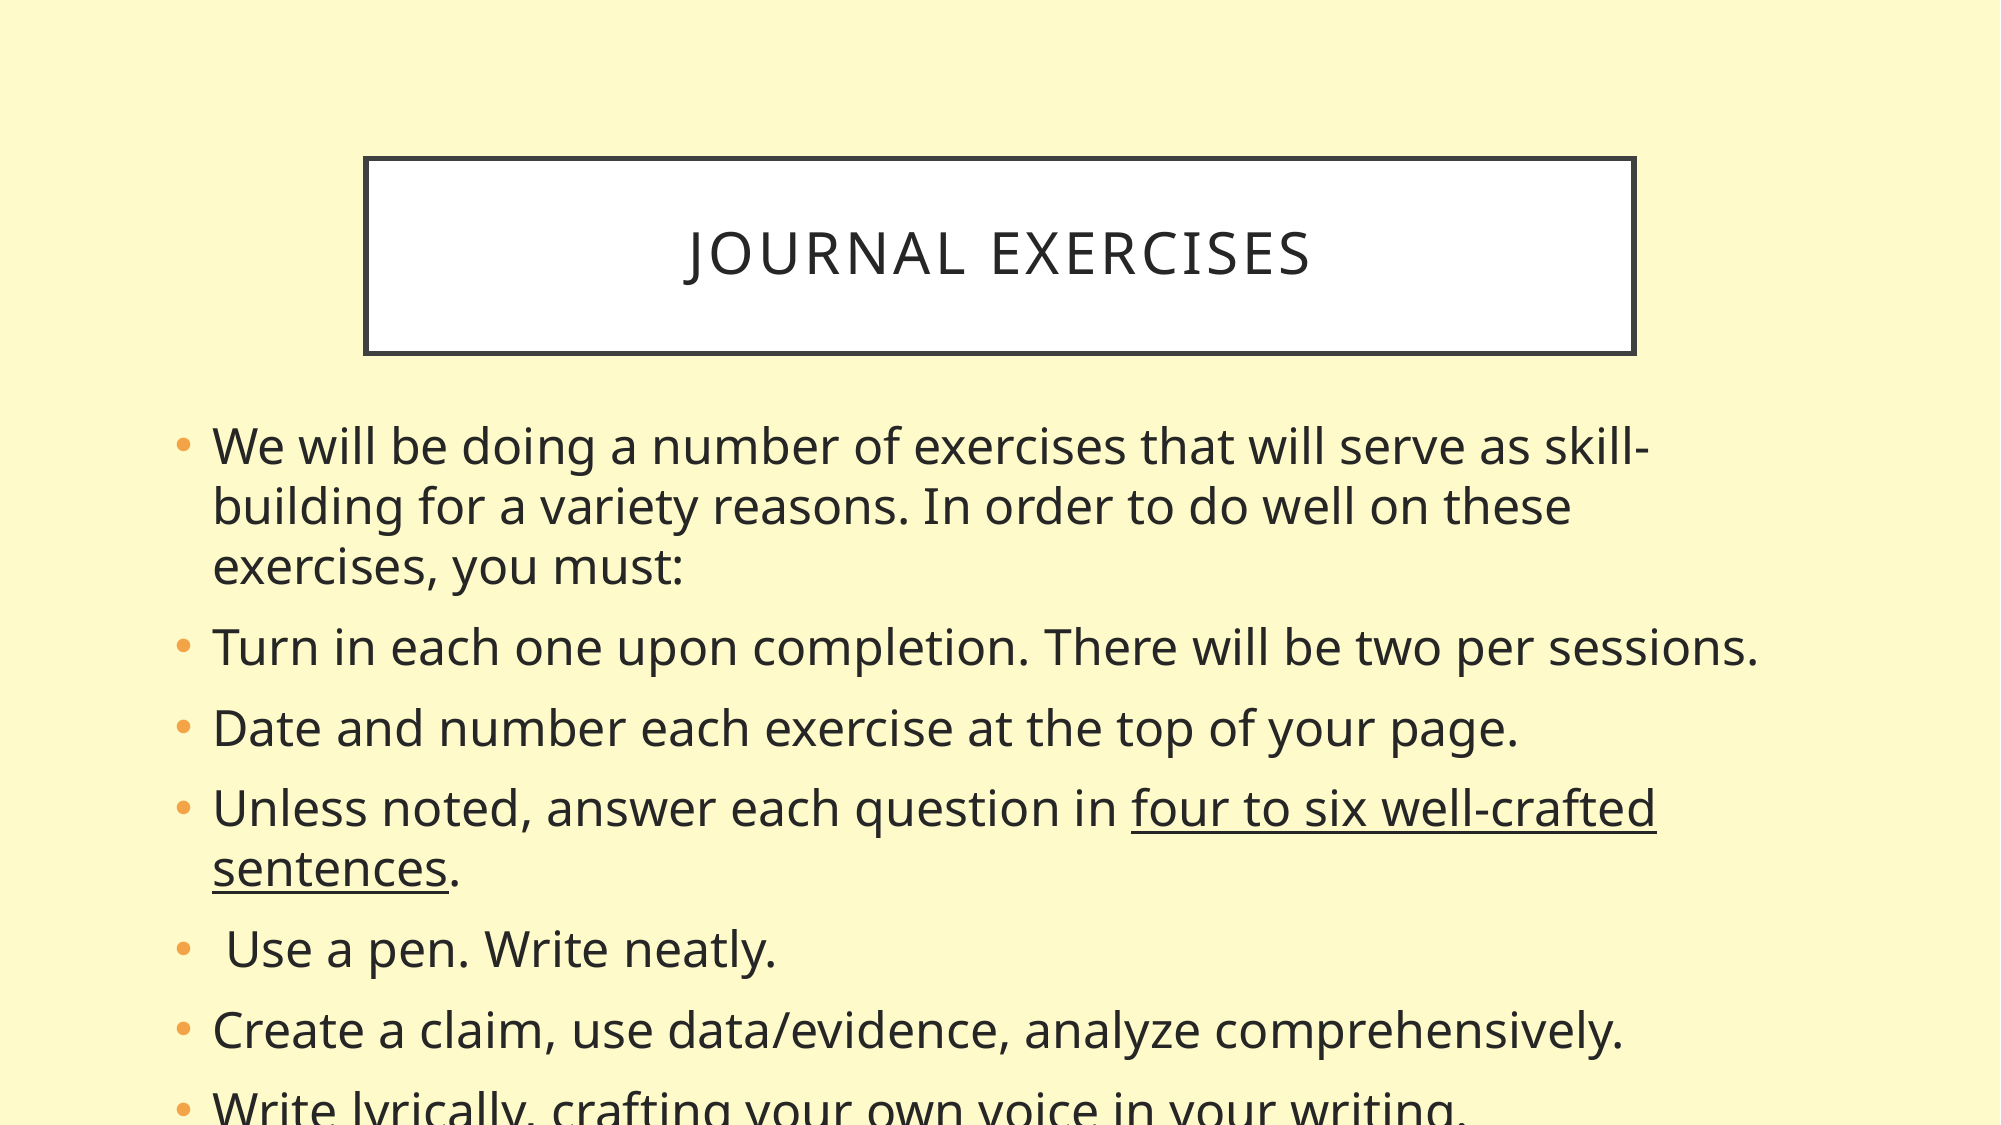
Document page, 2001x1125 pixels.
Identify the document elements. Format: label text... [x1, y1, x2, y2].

list We will be doing a number of exercises that will serve as skill-building for a variety reasons. In order to do well on these exercises, you must: Turn in each one upon completion. There will be two per sessions. Date and number each exercise at the top of your page. Unless noted, answer each question in four to six well-crafted sentences. Use a pen. Write neatly. Create a claim, use data/evidence, analyze comprehensively. Write lyrically, crafting your own voice in your writing. [159, 406, 1787, 1125]
title Journal Exercises [363, 156, 1637, 356]
